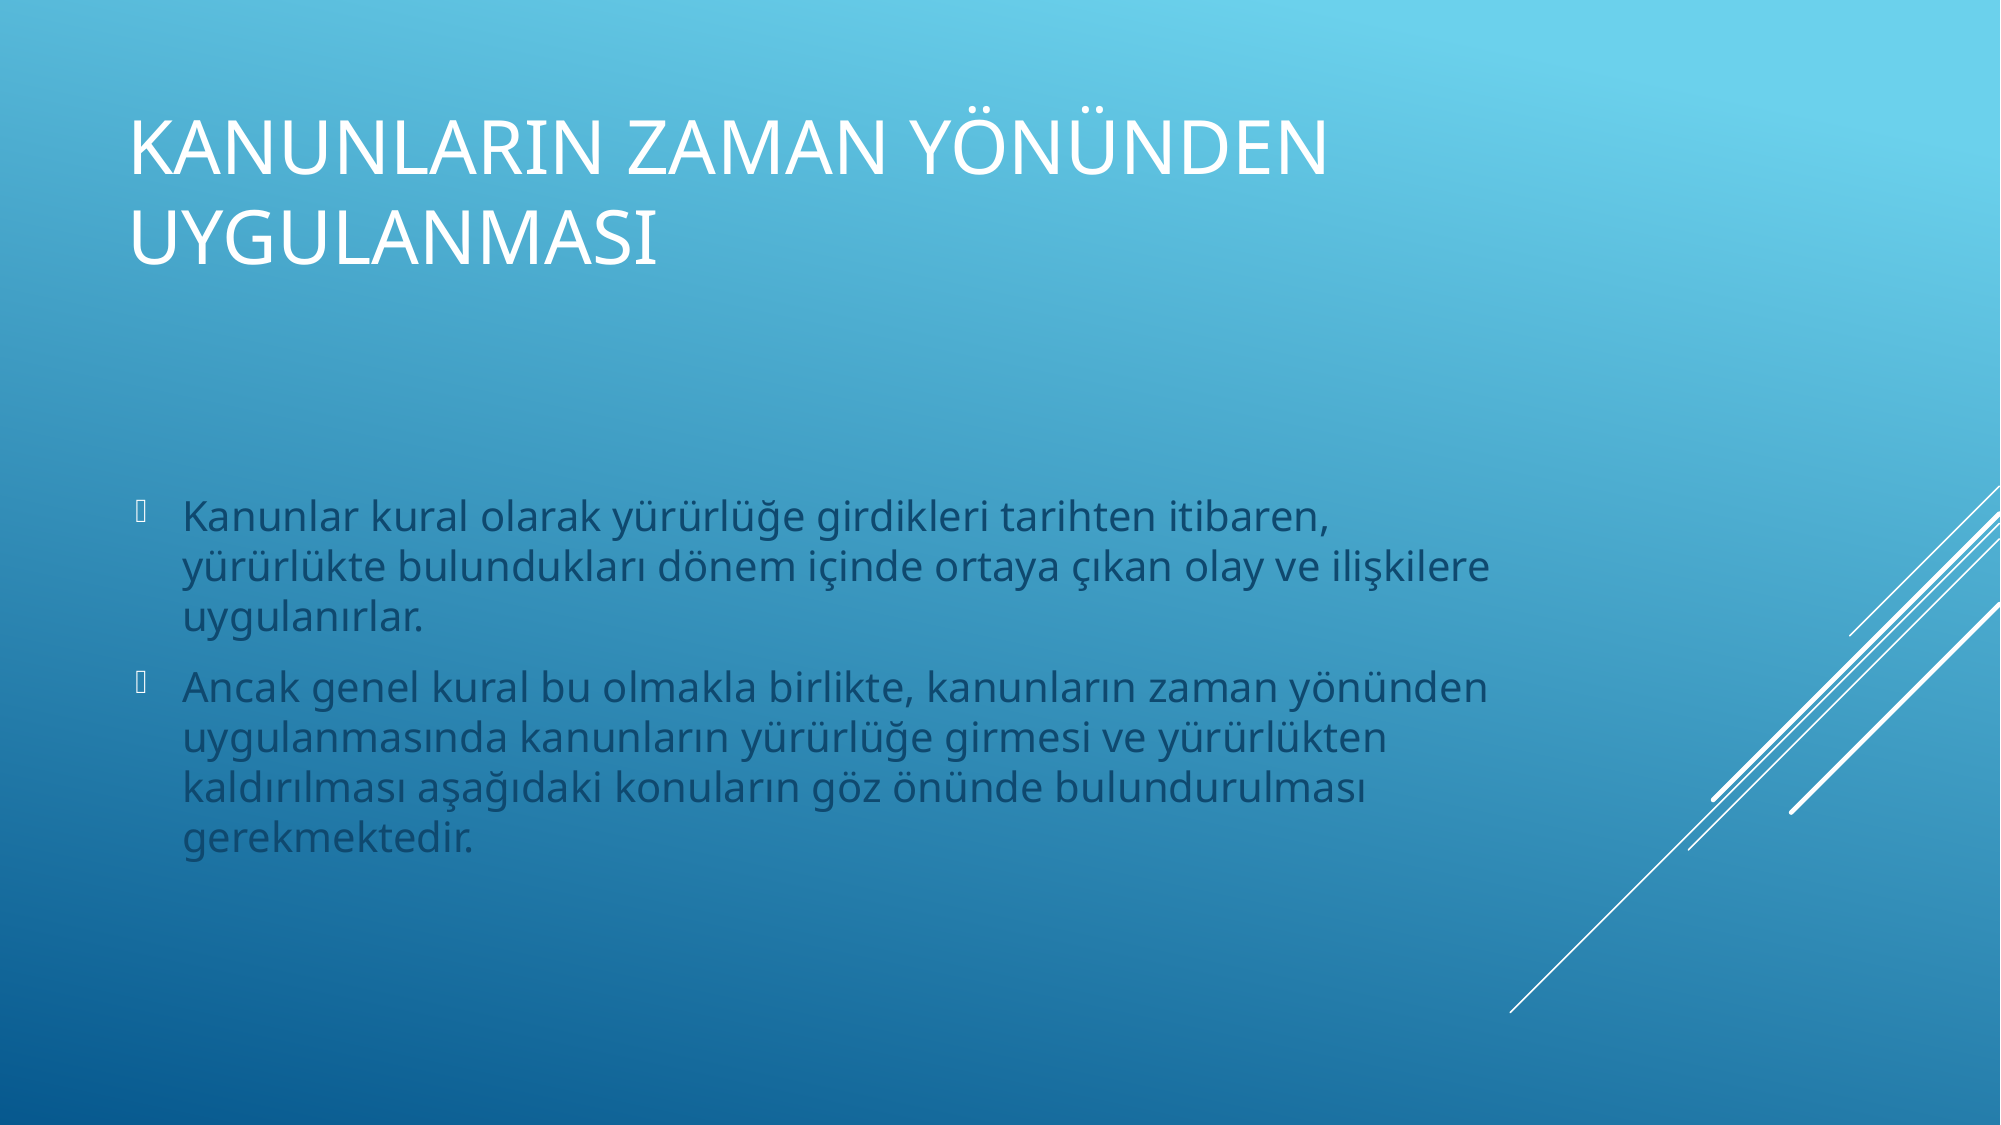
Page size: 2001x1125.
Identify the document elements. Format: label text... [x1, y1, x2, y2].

list Kanunlar kural olarak yürürlüğe girdikleri tarihten itibaren, yürürlükte bulundukları dönem içinde ortaya çıkan olay ve ilişkilere uygulanırlar. Ancak genel kural bu olmakla birlikte, kanunların zaman yönünden uygulanmasında kanunların yürürlüğe girmesi ve yürürlükten kaldırılması aşağıdaki konuların göz önünde bulundurulması gerekmektedir. [120, 378, 1521, 972]
title Kanunların zaman yönünden uygulanması [112, 65, 1513, 313]
